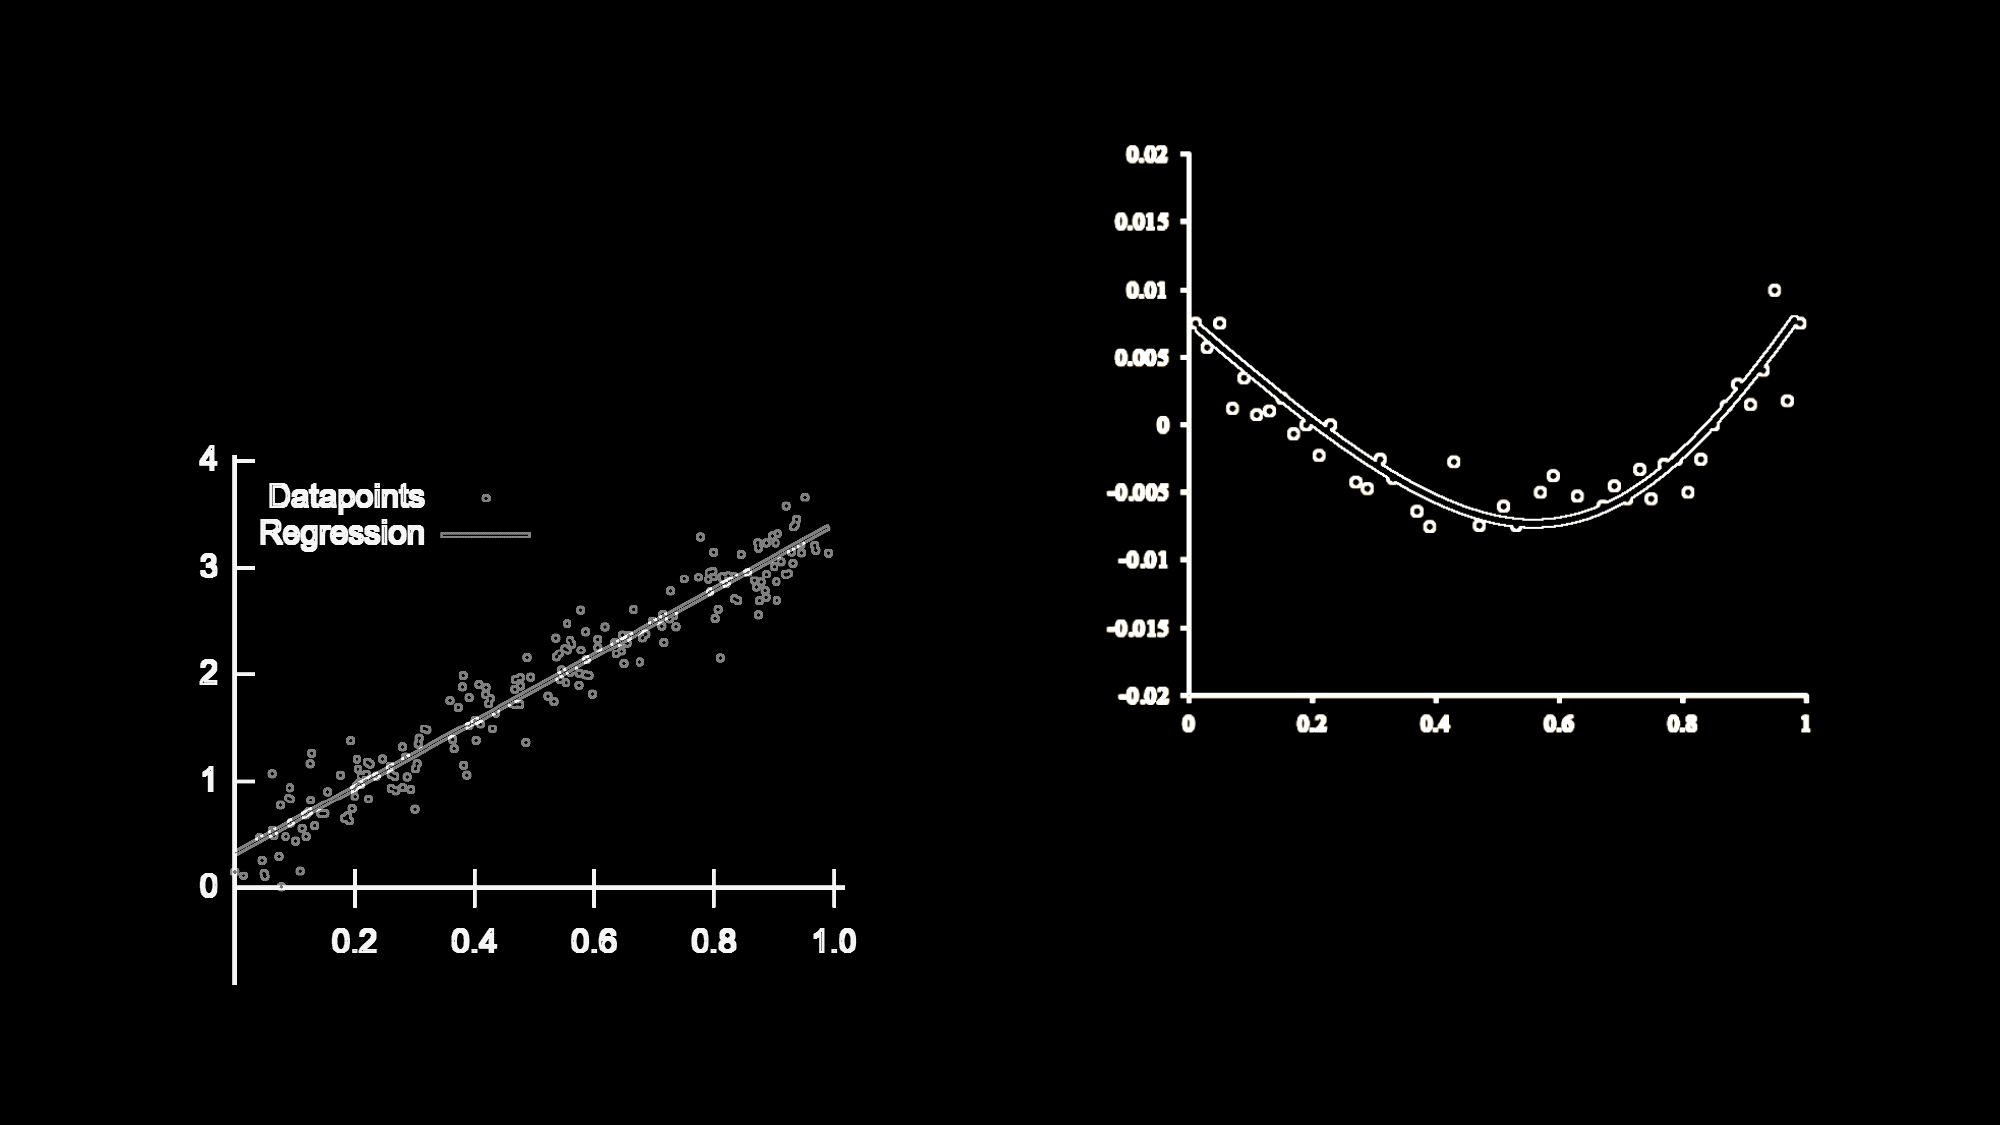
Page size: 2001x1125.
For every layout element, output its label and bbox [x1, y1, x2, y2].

picture [148, 427, 918, 1025]
picture [1097, 132, 1855, 762]
